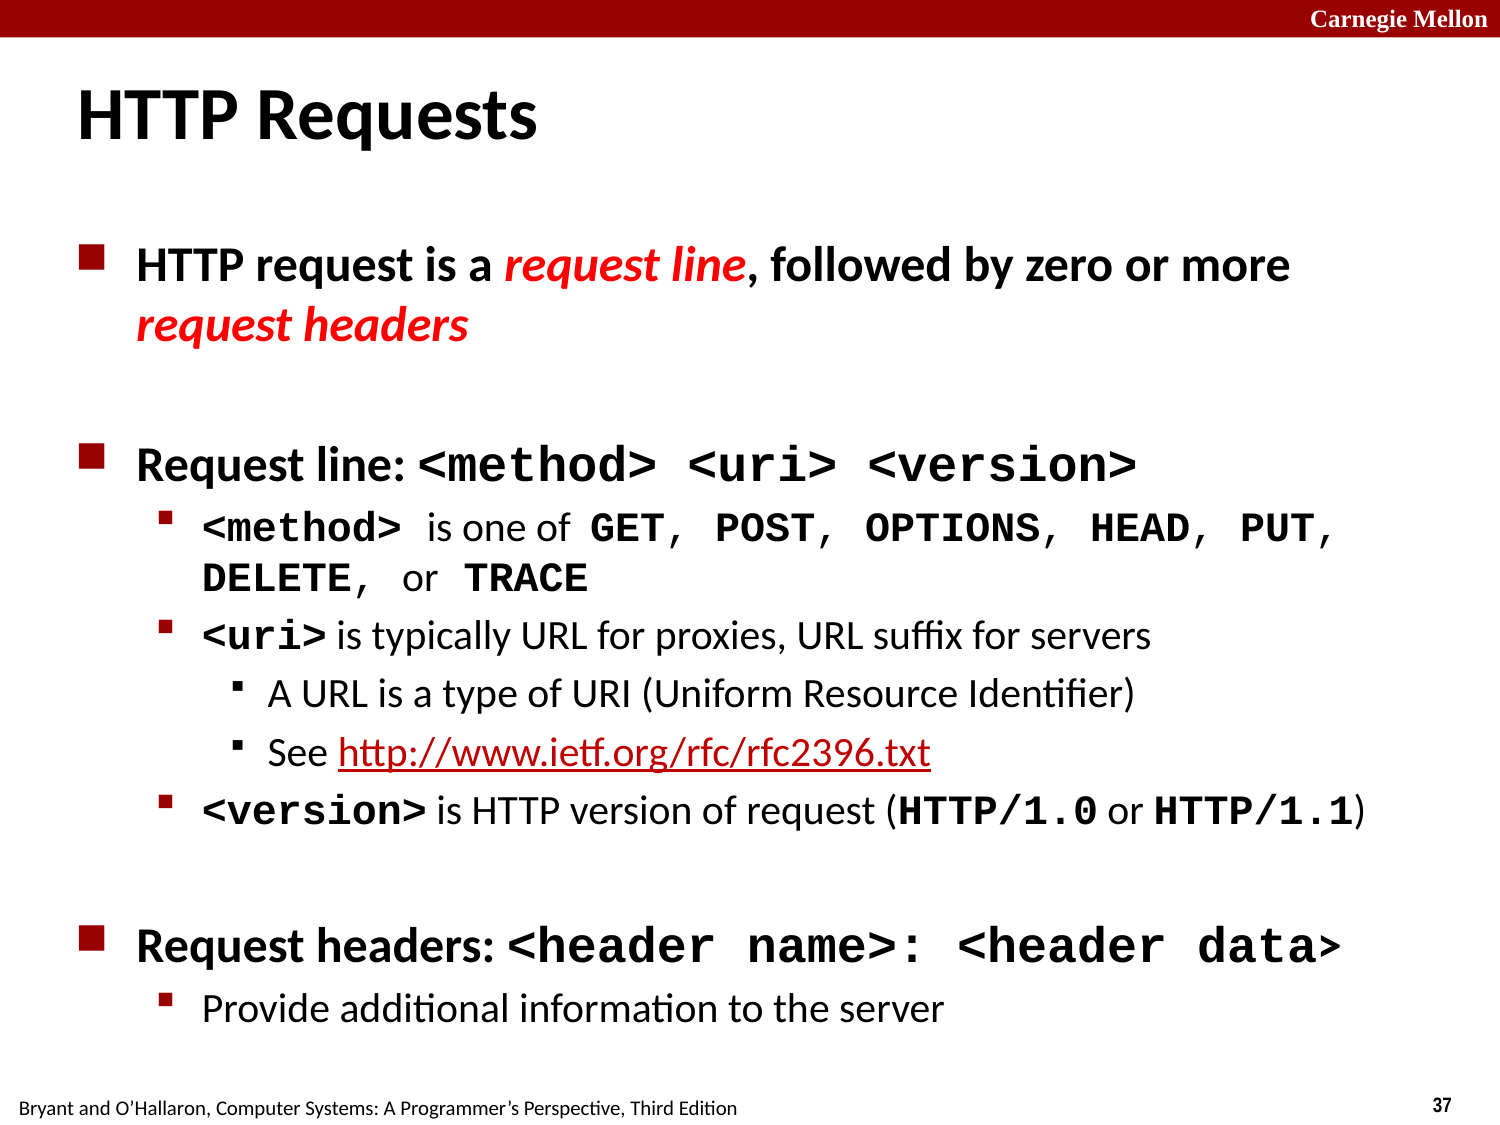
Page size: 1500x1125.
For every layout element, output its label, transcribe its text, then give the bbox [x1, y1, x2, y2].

title HTTP Requests [62, 62, 1029, 157]
list HTTP request is a request line, followed by zero or more request headers Request line: <method> <uri> <version> <method> is one of GET, POST, OPTIONS, HEAD, PUT, DELETE, or TRACE <uri> is typically URL for proxies, URL suffix for servers A URL is a type of URI (Uniform Resource Identifier) See http://www.ietf.org/rfc/rfc2396.txt <version> is HTTP version of request (HTTP/1.0 or HTTP/1.1) Request headers: <header name>: <header data> Provide additional information to the server [64, 223, 1426, 1076]
